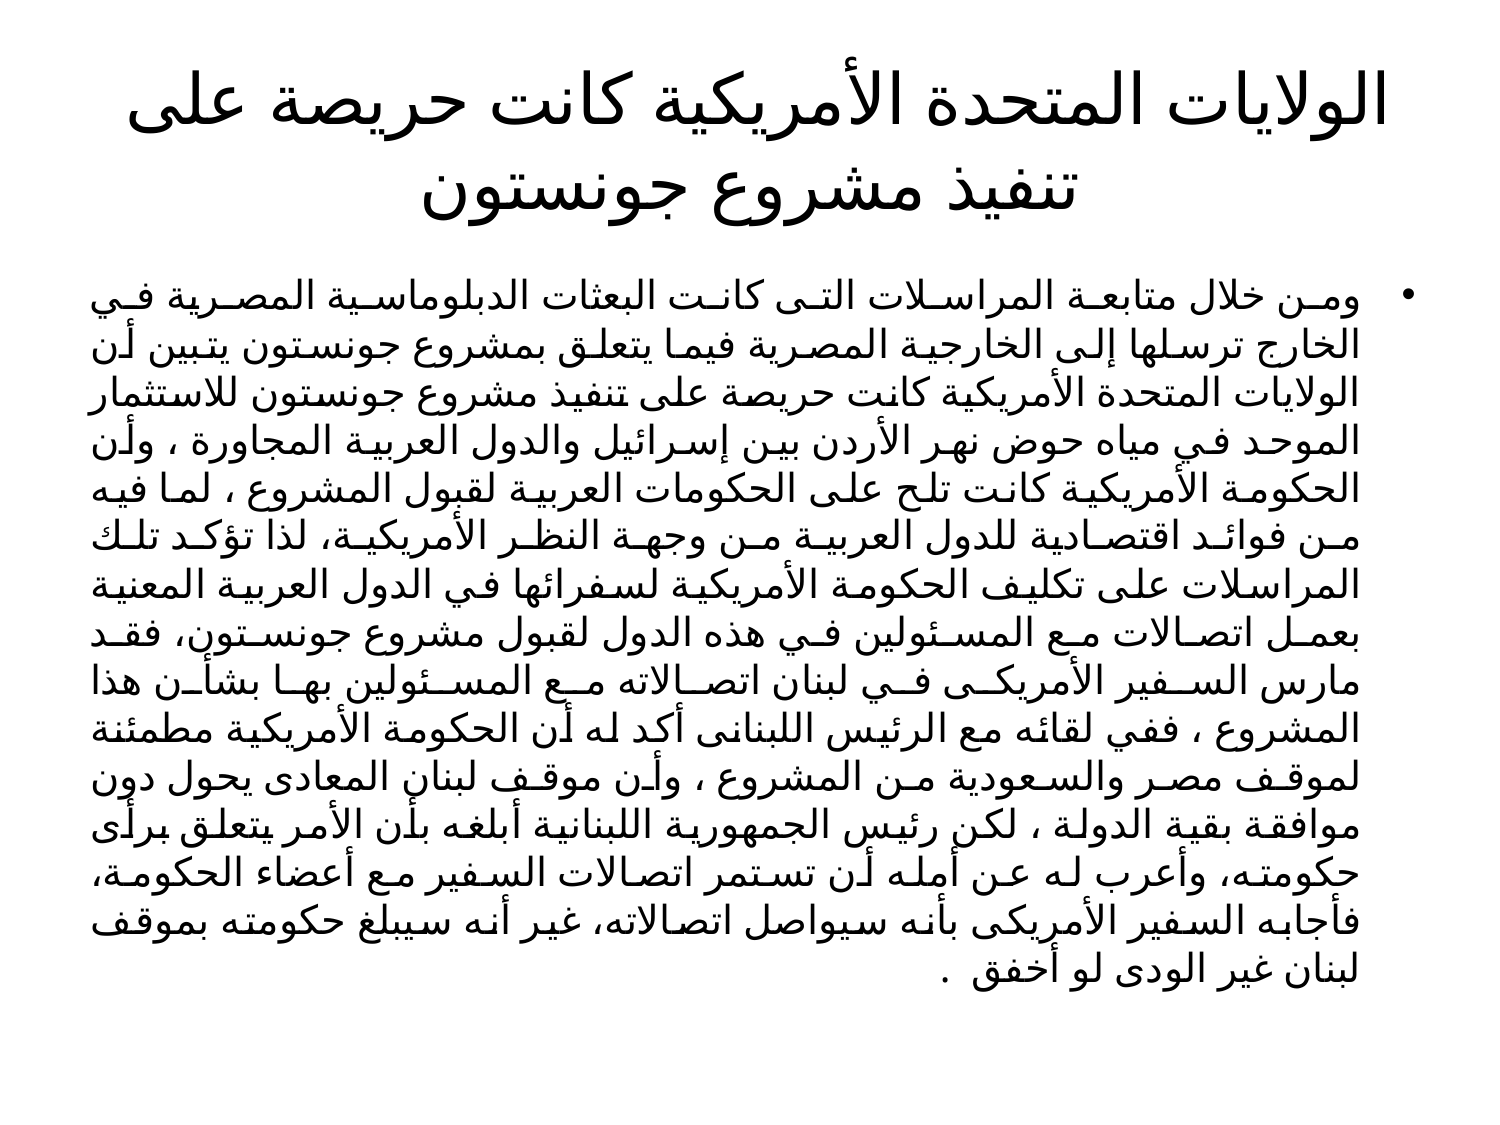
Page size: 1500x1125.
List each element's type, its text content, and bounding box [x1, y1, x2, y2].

title الولايات المتحدة الأمريكية كانت حريصة على تنفيذ مشروع جونستون [75, 45, 1425, 233]
list ومن خلال متابعة المراسلات التى كانت البعثات الدبلوماسية المصرية في الخارج ترسلها إلى الخارجية المصرية فيما يتعلق بمشروع جونستون يتبين أن الولايات المتحدة الأمريكية كانت حريصة على تنفيذ مشروع جونستون للاستثمار الموحد في مياه حوض نهر الأردن بين إسرائيل والدول العربية المجاورة ، وأن الحكومة الأمريكية كانت تلح على الحكومات العربية لقبول المشروع ، لما فيه من فوائد اقتصادية للدول العربية من وجهة النظر الأمريكية، لذا تؤكد تلك المراسلات على تكليف الحكومة الأمريكية لسفرائها في الدول العربية المعنية بعمل اتصالات مع المسئولين في هذه الدول لقبول مشروع جونستون، فقد مارس السفير الأمريكى في لبنان اتصالاته مع المسئولين بها بشأن هذا المشروع ، ففي لقائه مع الرئيس اللبنانى أكد له أن الحكومة الأمريكية مطمئنة لموقف مصر والسعودية من المشروع ، وأن موقف لبنان المعادى يحول دون موافقة بقية الدولة ، لكن رئيس الجمهورية اللبنانية أبلغه بأن الأمر يتعلق برأى حكومته، وأعرب له عن أمله أن تستمر اتصالات السفير مع أعضاء الحكومة، فأجابه السفير الأمريكى بأنه سيواصل اتصالاته، غير أنه سيبلغ حكومته بموقف لبنان غير الودى لو أخفق . [75, 262, 1425, 1005]
